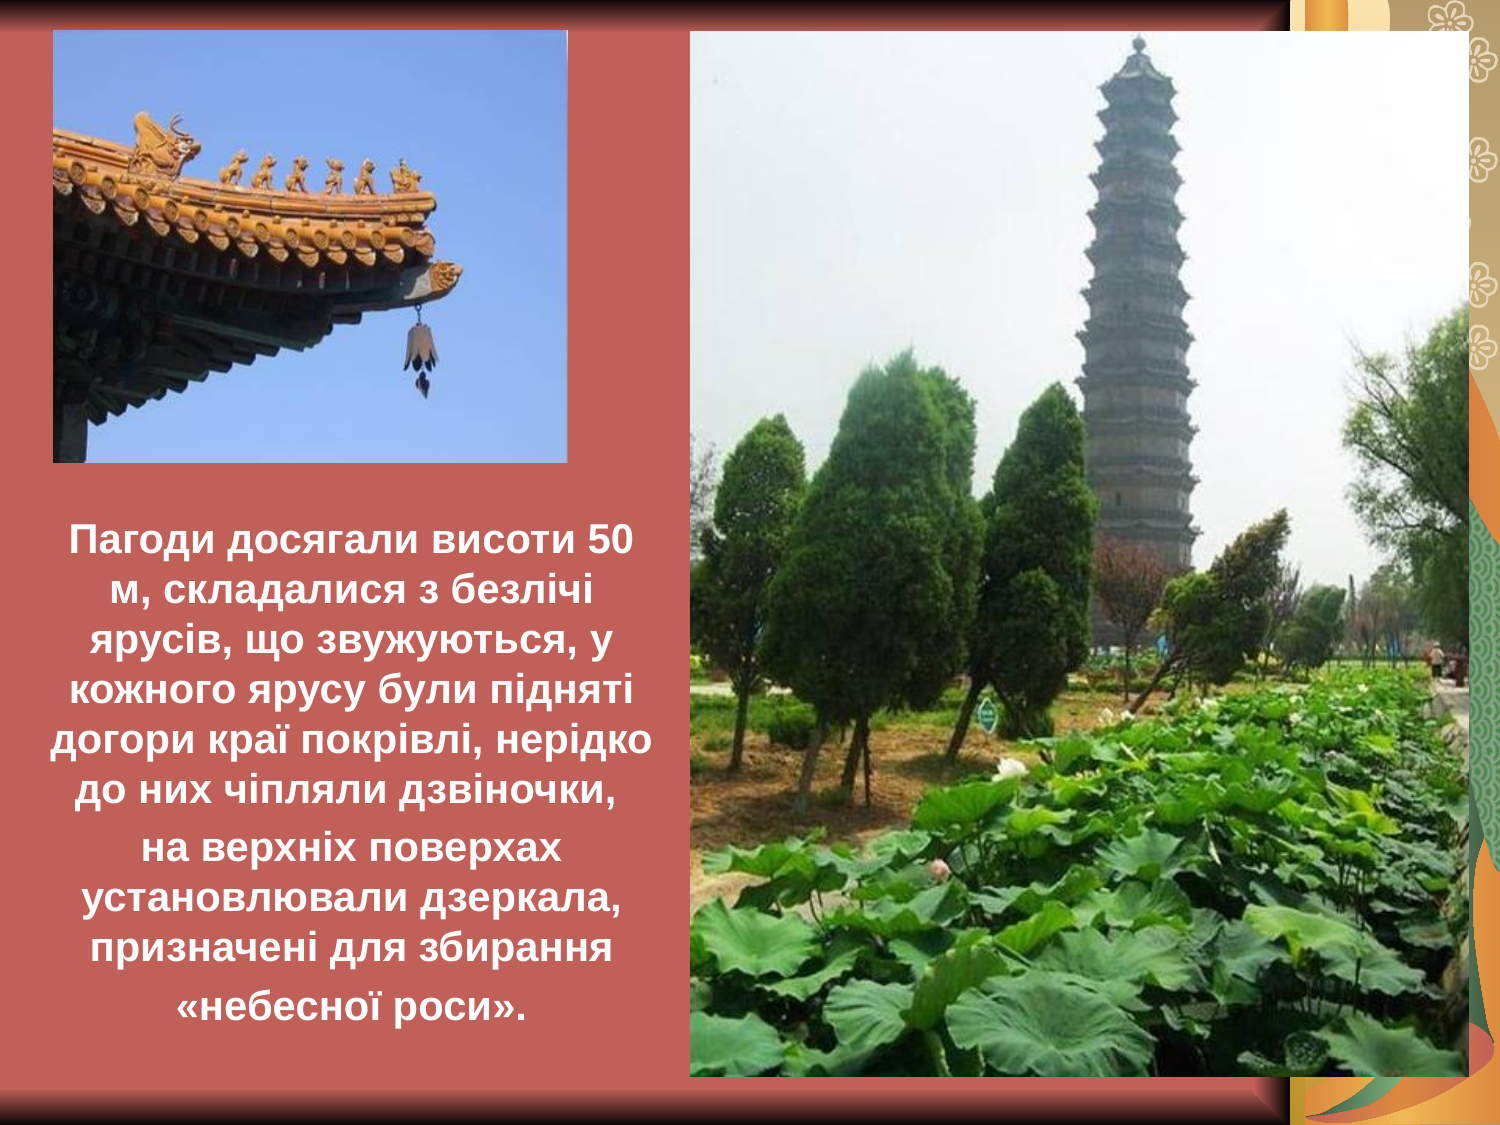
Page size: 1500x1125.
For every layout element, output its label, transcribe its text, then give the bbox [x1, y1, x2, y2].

picture [52, 30, 568, 464]
picture [689, 30, 1500, 1078]
list Пагоди досягали висоти 50 м, складалися з безлічі ярусів, що звужуються, у кожного ярусу були підняті догори краї покрівлі, нерідко до них чіпляли дзвіночки, на верхніх поверхах установлювали дзеркала, призначені для збирання «небесної роси». [35, 503, 668, 1067]
